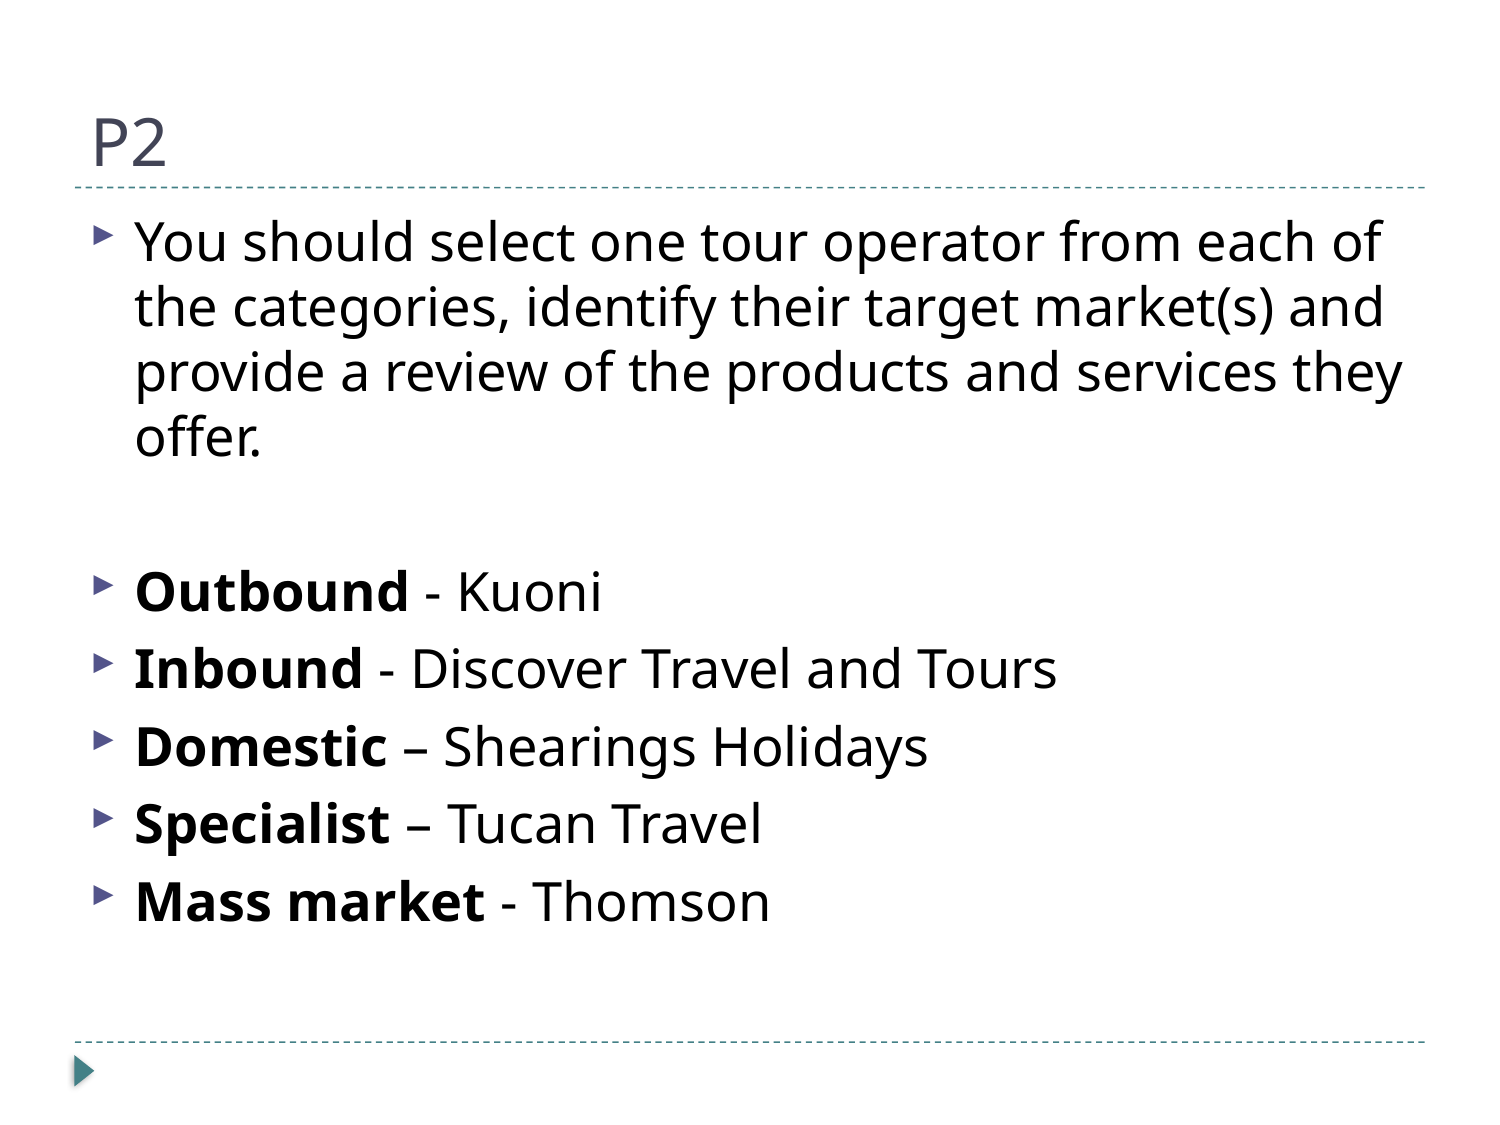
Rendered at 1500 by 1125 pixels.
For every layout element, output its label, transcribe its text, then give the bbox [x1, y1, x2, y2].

list You should select one tour operator from each of the categories, identify their target market(s) and provide a review of the products and services they offer. Outbound - Kuoni Inbound - Discover Travel and Tours Domestic – Shearings Holidays Specialist – Tucan Travel Mass market - Thomson [74, 199, 1426, 1006]
title P2 [74, 24, 1426, 188]
